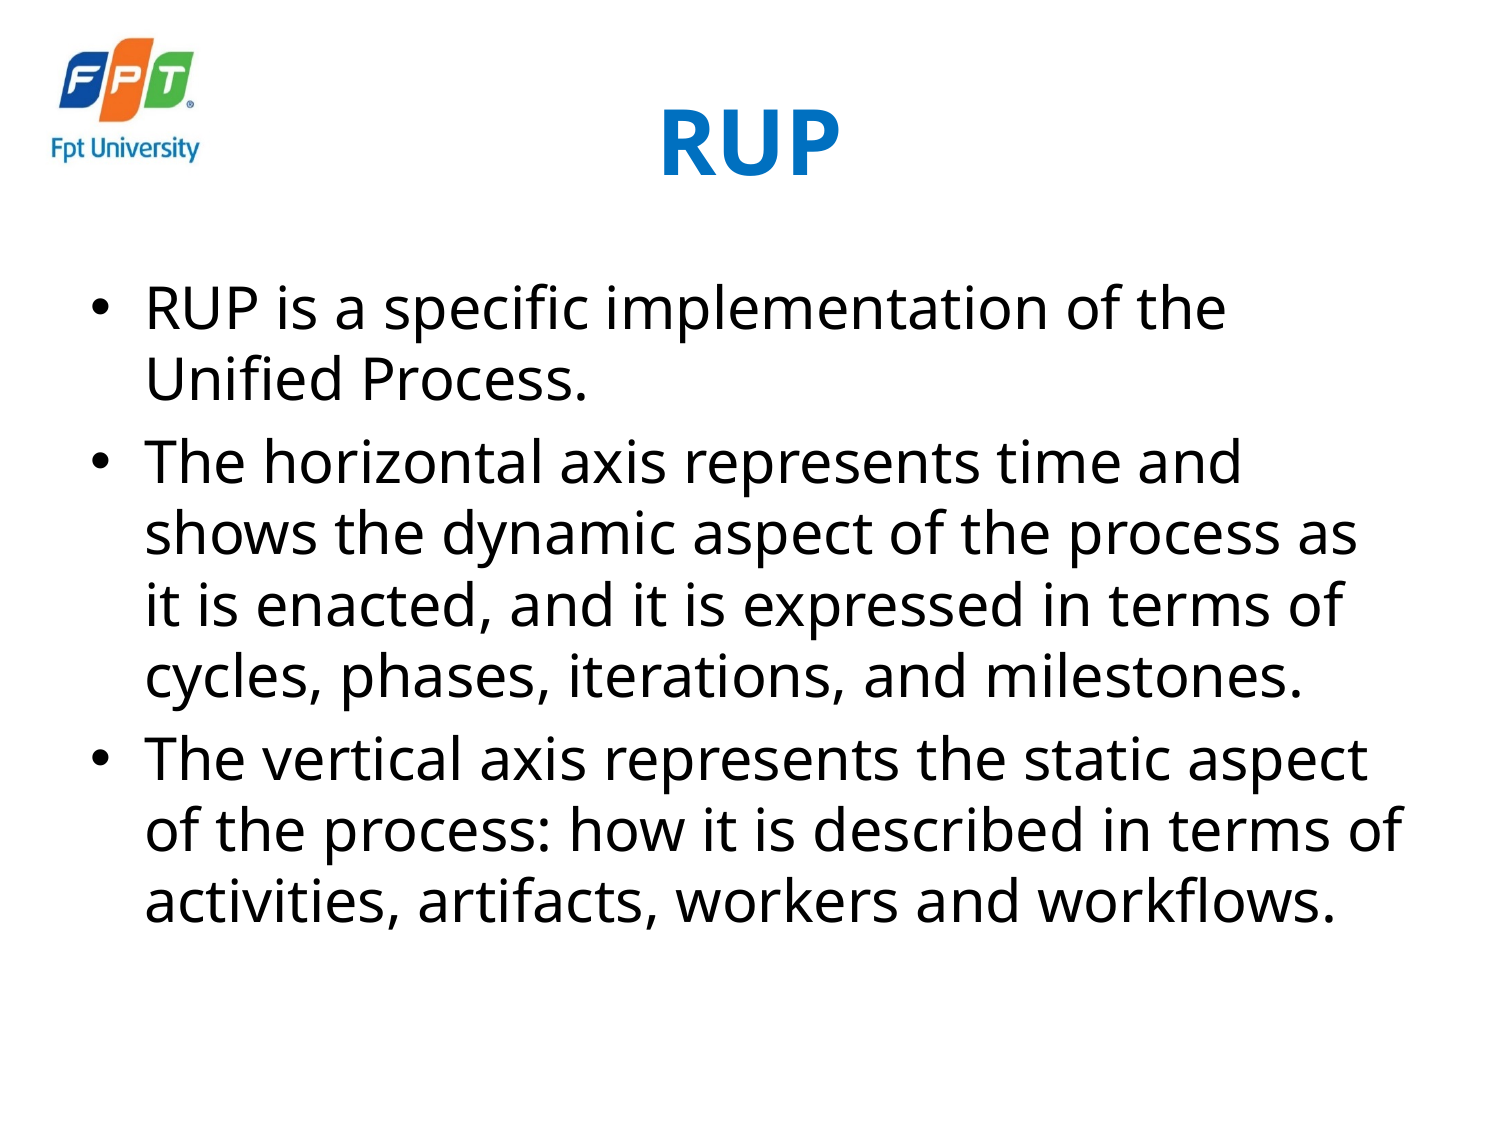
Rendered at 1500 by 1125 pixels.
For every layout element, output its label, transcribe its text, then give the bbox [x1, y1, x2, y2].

list RUP is a specific implementation of the Unified Process. The horizontal axis represents time and shows the dynamic aspect of the process as it is enacted, and it is expressed in terms of cycles, phases, iterations, and milestones. The vertical axis represents the static aspect of the process: how it is described in terms of activities, artifacts, workers and workflows. [75, 262, 1425, 1005]
picture [2, 0, 249, 191]
title RUP [75, 45, 1425, 233]
